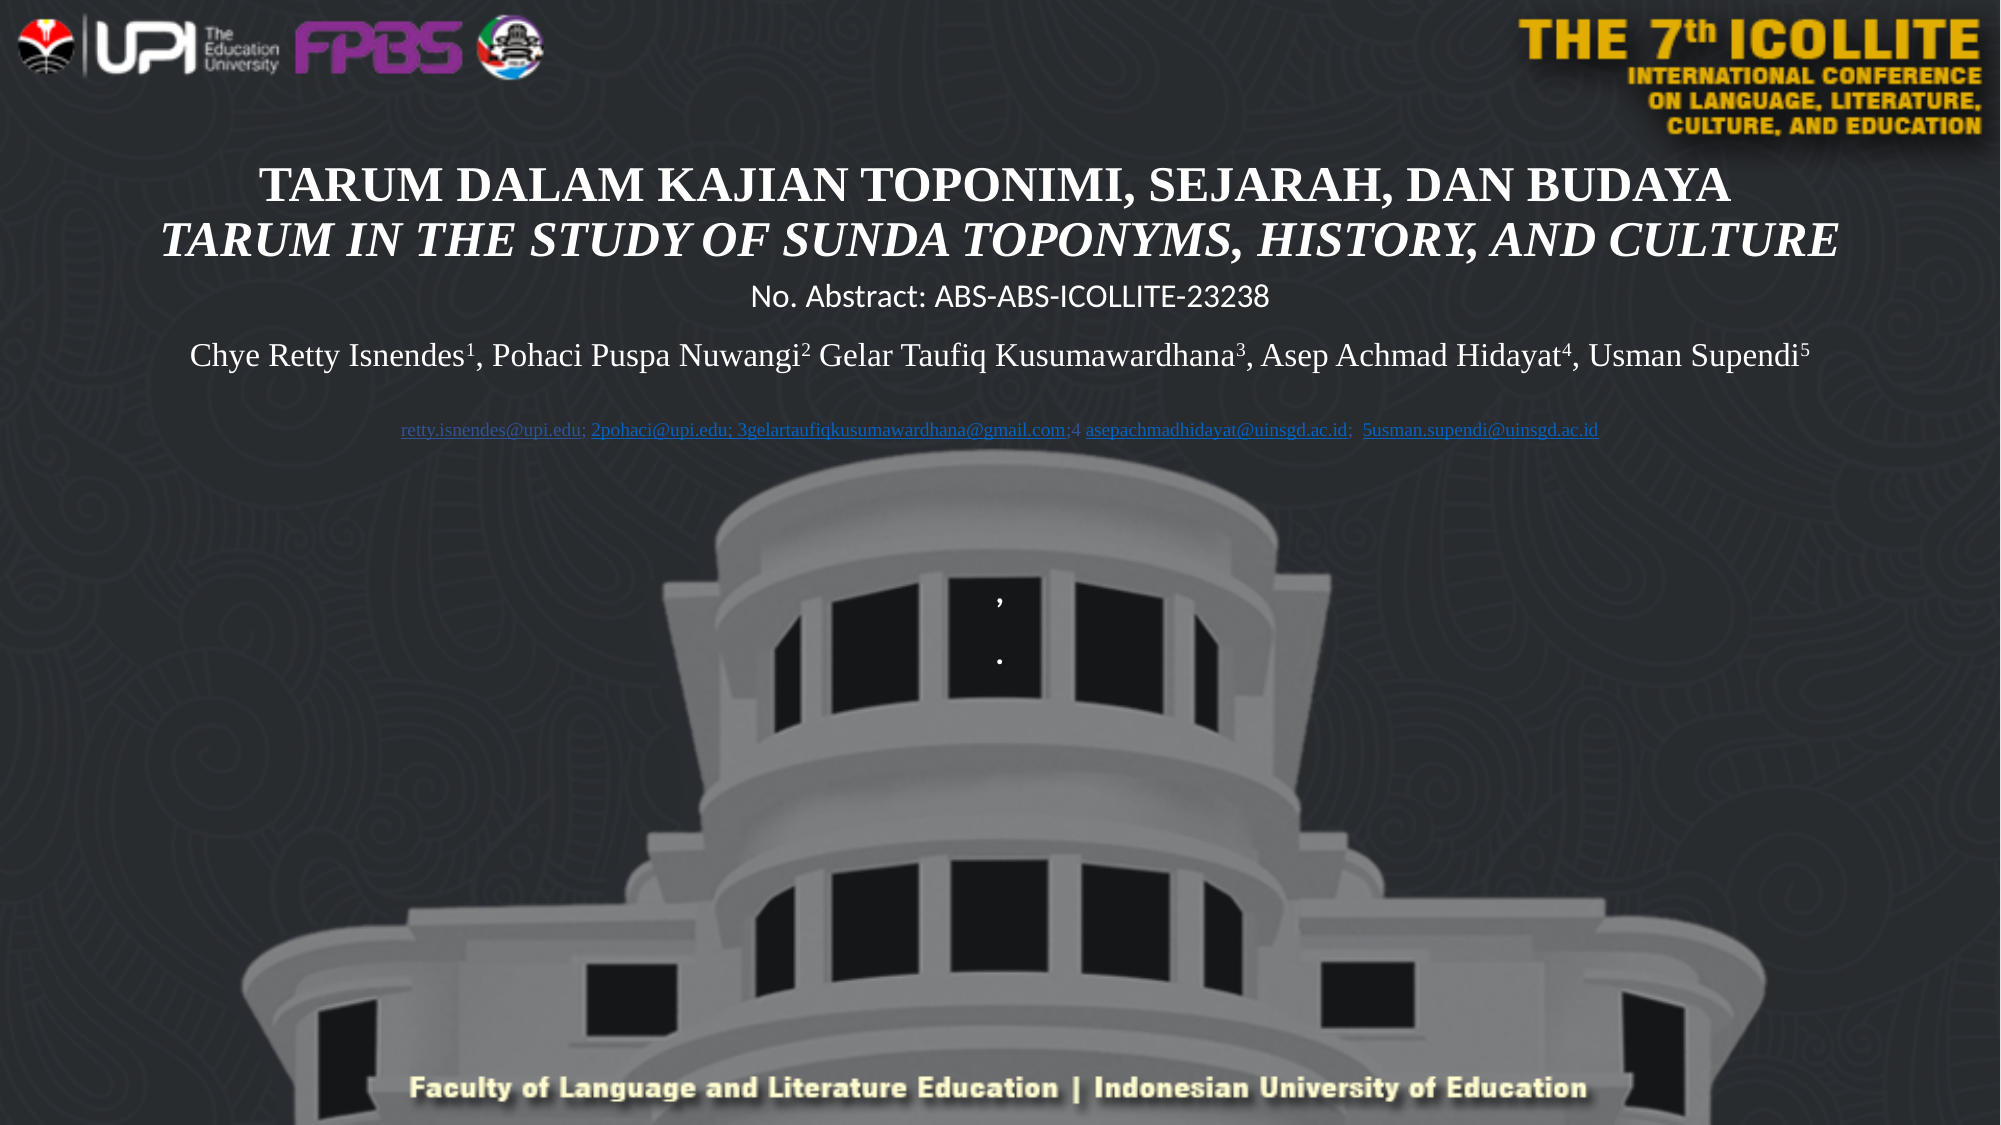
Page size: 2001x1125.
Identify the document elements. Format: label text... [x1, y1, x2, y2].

title TARUM DALAM KAJIAN TOPONIMI, SEJARAH, DAN BUDAYA TARUM IN THE STUDY OF SUNDA TOPONYMS, HISTORY, AND CULTURE [31, 190, 1969, 335]
text_box No. Abstract: ABS-ABS-ICOLLITE-23238 [260, 270, 1761, 323]
subtitle Chye Retty Isnendes1, Pohaci Puspa Nuwangi2 Gelar Taufiq Kusumawardhana3, Asep Achmad Hidayat4, Usman Supendi5 retty.isnendes@upi.edu; 2pohaci@upi.edu; 3gelartaufiqkusumawardhana@gmail.com;4 asepachmadhidayat@uinsgd.ac.id; 5usman.supendi@uinsgd.ac.id , . [90, 322, 1910, 477]
picture [0, 0, 2001, 1125]
